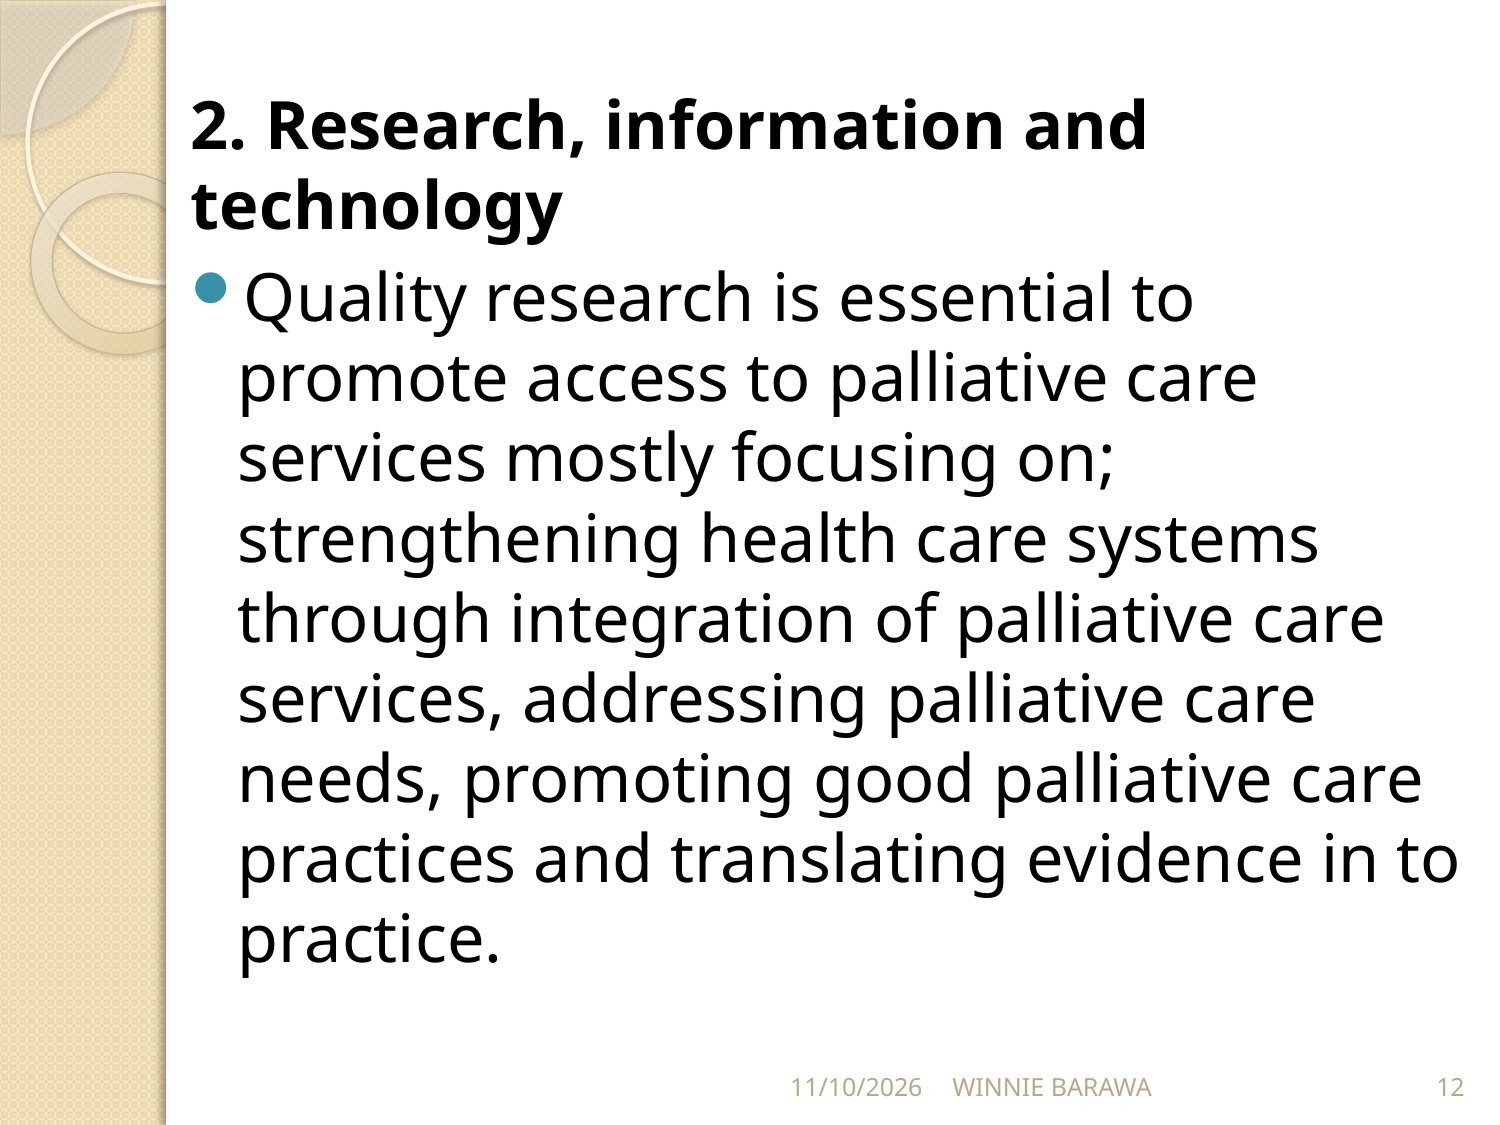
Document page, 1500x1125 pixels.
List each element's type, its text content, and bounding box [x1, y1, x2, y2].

list 2. Research, information and technology Quality research is essential to promote access to palliative care services mostly focusing on; strengthening health care systems through integration of palliative care services, addressing palliative care needs, promoting good palliative care practices and translating evidence in to practice. [162, 75, 1488, 1050]
slide_number 12 [1413, 1034, 1488, 1113]
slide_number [587, 1034, 937, 1113]
footer WINNIE BARAWA [937, 1034, 1413, 1113]
